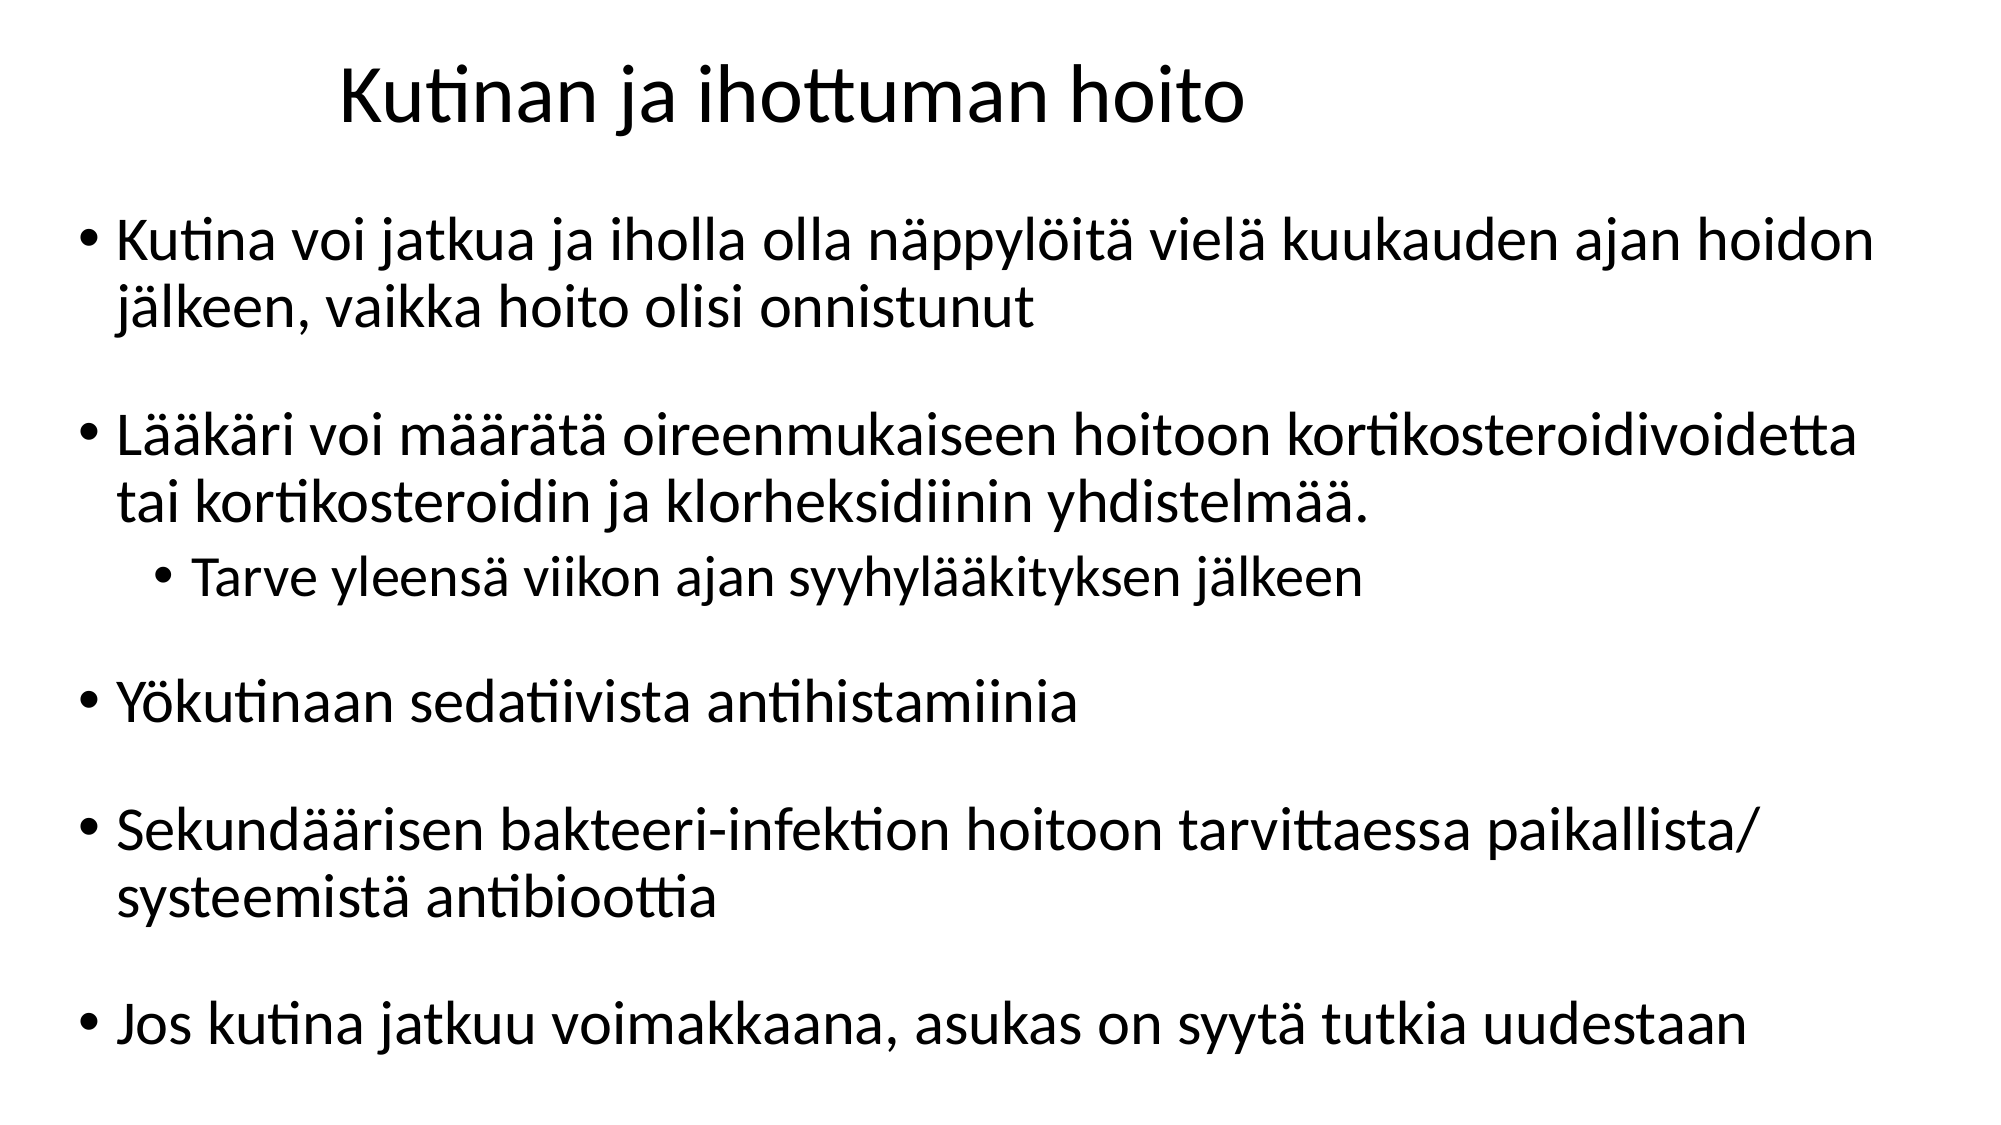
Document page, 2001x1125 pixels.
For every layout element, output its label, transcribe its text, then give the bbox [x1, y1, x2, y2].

title Kutinan ja ihottuman hoito [324, 19, 1675, 173]
list Kutina voi jatkua ja iholla olla näppylöitä vielä kuukauden ajan hoidon jälkeen, vaikka hoito olisi onnistunut Lääkäri voi määrätä oireenmukaiseen hoitoon kortikosteroidivoidetta tai kortikosteroidin ja klorheksidiinin yhdistelmää. Tarve yleensä viikon ajan syyhylääkityksen jälkeen Yökutinaan sedatiivista antihistamiinia Sekundäärisen bakteeri-infektion hoitoon tarvittaessa paikallista/ systeemistä antibioottia Jos kutina jatkuu voimakkaana, asukas on syytä tutkia uudestaan [63, 199, 1916, 1095]
